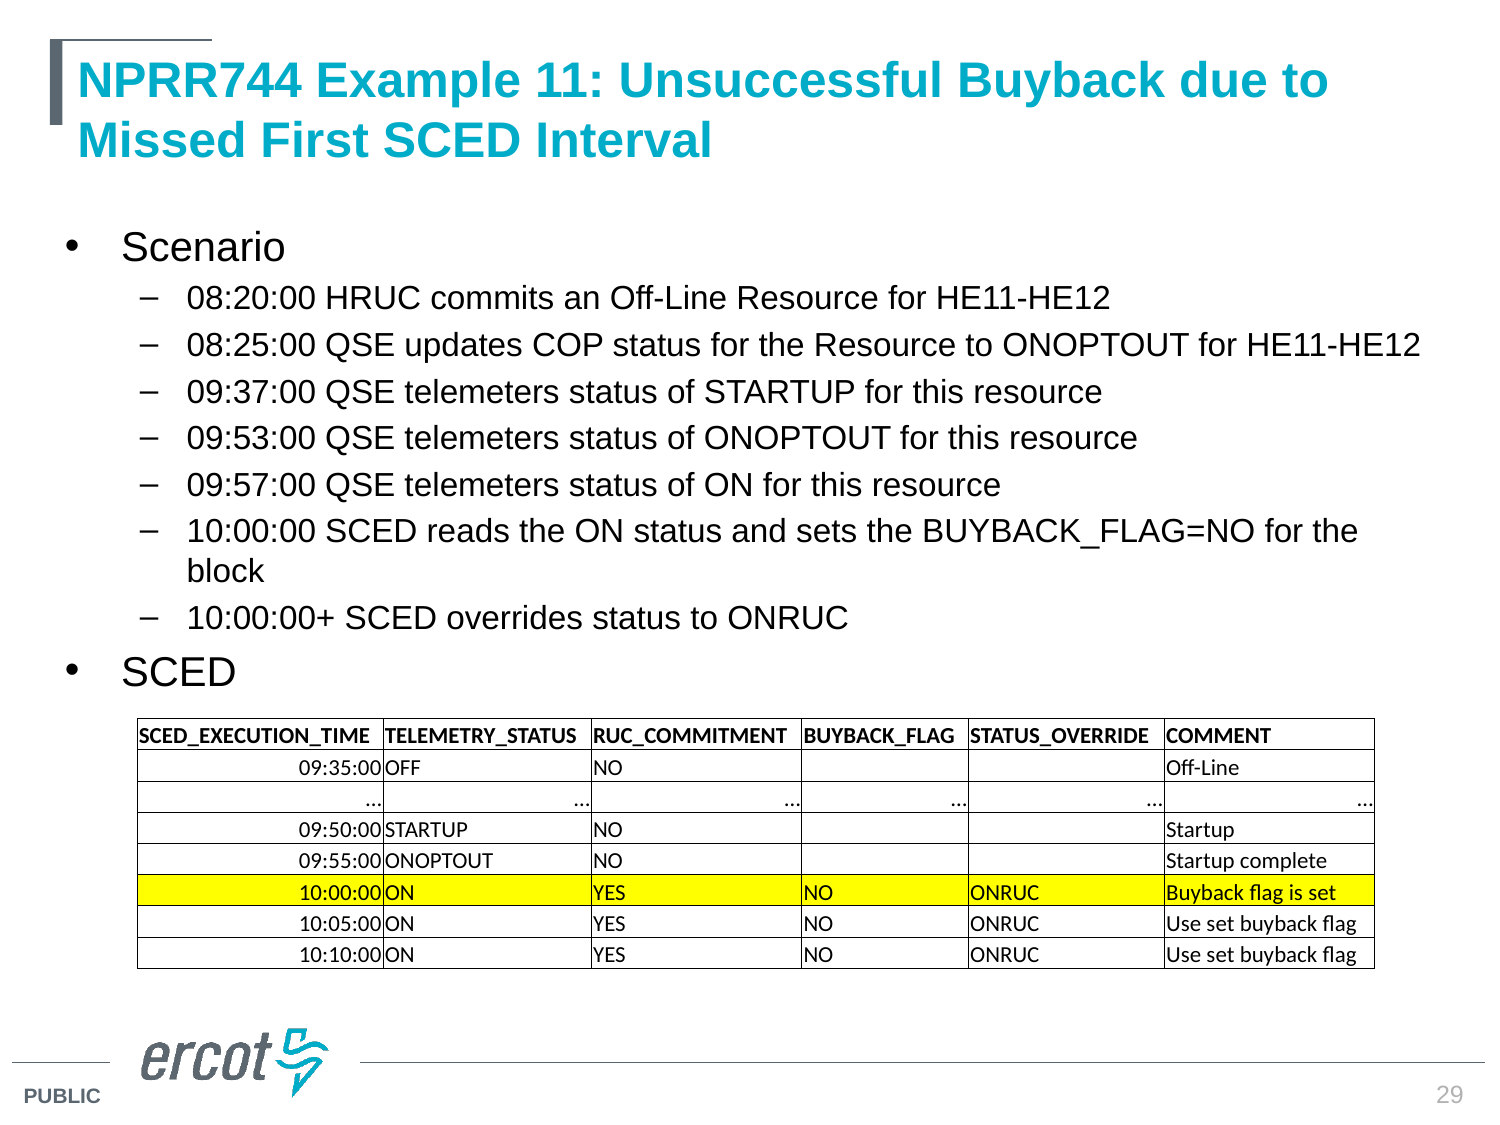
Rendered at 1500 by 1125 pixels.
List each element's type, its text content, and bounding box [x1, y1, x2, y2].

table_cell … [969, 782, 1164, 812]
table_cell ONRUC [969, 875, 1164, 905]
table_cell ON [384, 906, 591, 937]
table_cell … [802, 782, 968, 812]
table_cell [802, 750, 968, 781]
table_cell Use set buyback flag [1165, 906, 1374, 937]
table_cell [969, 844, 1164, 874]
table_cell NO [592, 844, 801, 874]
table_cell ON [384, 875, 591, 905]
table_cell … [1165, 782, 1374, 812]
table_cell [802, 844, 968, 874]
table_cell 09:50:00 [138, 813, 383, 843]
picture [137, 1024, 332, 1100]
table_header STATUS_OVERRIDE [969, 719, 1164, 749]
table_header RUC_COMMITMENT [592, 719, 801, 749]
table_header BUYBACK_FLAG [802, 719, 968, 749]
table_cell YES [592, 938, 801, 968]
table_cell ONRUC [969, 938, 1164, 968]
table_cell ON [384, 938, 591, 968]
table_cell 10:00:00 [138, 875, 383, 905]
table_cell NO [802, 875, 968, 905]
table_cell [969, 750, 1164, 781]
list Scenario 08:20:00 HRUC commits an Off-Line Resource for HE11-HE12 08:25:00 QSE updates COP status for the Resource to ONOPTOUT for HE11-HE12 09:37:00 QSE telemeters status of STARTUP for this resource 09:53:00 QSE telemeters status of ONOPTOUT for this resource 09:57:00 QSE telemeters status of ON for this resource 10:00:00 SCED reads the ON status and sets the BUYBACK_FLAG=NO for the block 10:00:00+ SCED overrides status to ONRUC SCED [50, 212, 1450, 672]
table_cell 10:05:00 [138, 906, 383, 937]
table_cell NO [592, 813, 801, 843]
table_cell YES [592, 906, 801, 937]
table_cell 09:55:00 [138, 844, 383, 874]
slide_number 29 [1412, 1076, 1488, 1112]
table_cell [969, 813, 1164, 843]
table_header TELEMETRY_STATUS [384, 719, 591, 749]
table_cell 10:10:00 [138, 938, 383, 968]
table_cell … [384, 782, 591, 812]
table_cell [802, 813, 968, 843]
table_cell … [138, 782, 383, 812]
table_header SCED_EXECUTION_TIME [138, 719, 383, 749]
table_cell NO [592, 750, 801, 781]
table_cell OFF [384, 750, 591, 781]
table_cell NO [802, 938, 968, 968]
table_cell Off-Line [1165, 750, 1374, 781]
table_cell ONOPTOUT [384, 844, 591, 874]
table_header COMMENT [1165, 719, 1374, 749]
table_cell ONRUC [969, 906, 1164, 937]
table_cell Use set buyback flag [1165, 938, 1374, 968]
table_cell … [592, 782, 801, 812]
table_cell YES [592, 875, 801, 905]
table_cell Startup [1165, 813, 1374, 843]
table_cell Buyback flag is set [1165, 875, 1374, 905]
table_cell Startup complete [1165, 844, 1374, 874]
table_cell NO [802, 906, 968, 937]
table_cell STARTUP [384, 813, 591, 843]
table_cell 09:35:00 [138, 750, 383, 781]
title NPRR744 Example 11: Unsuccessful Buyback due to Missed First SCED Interval [62, 39, 1450, 212]
